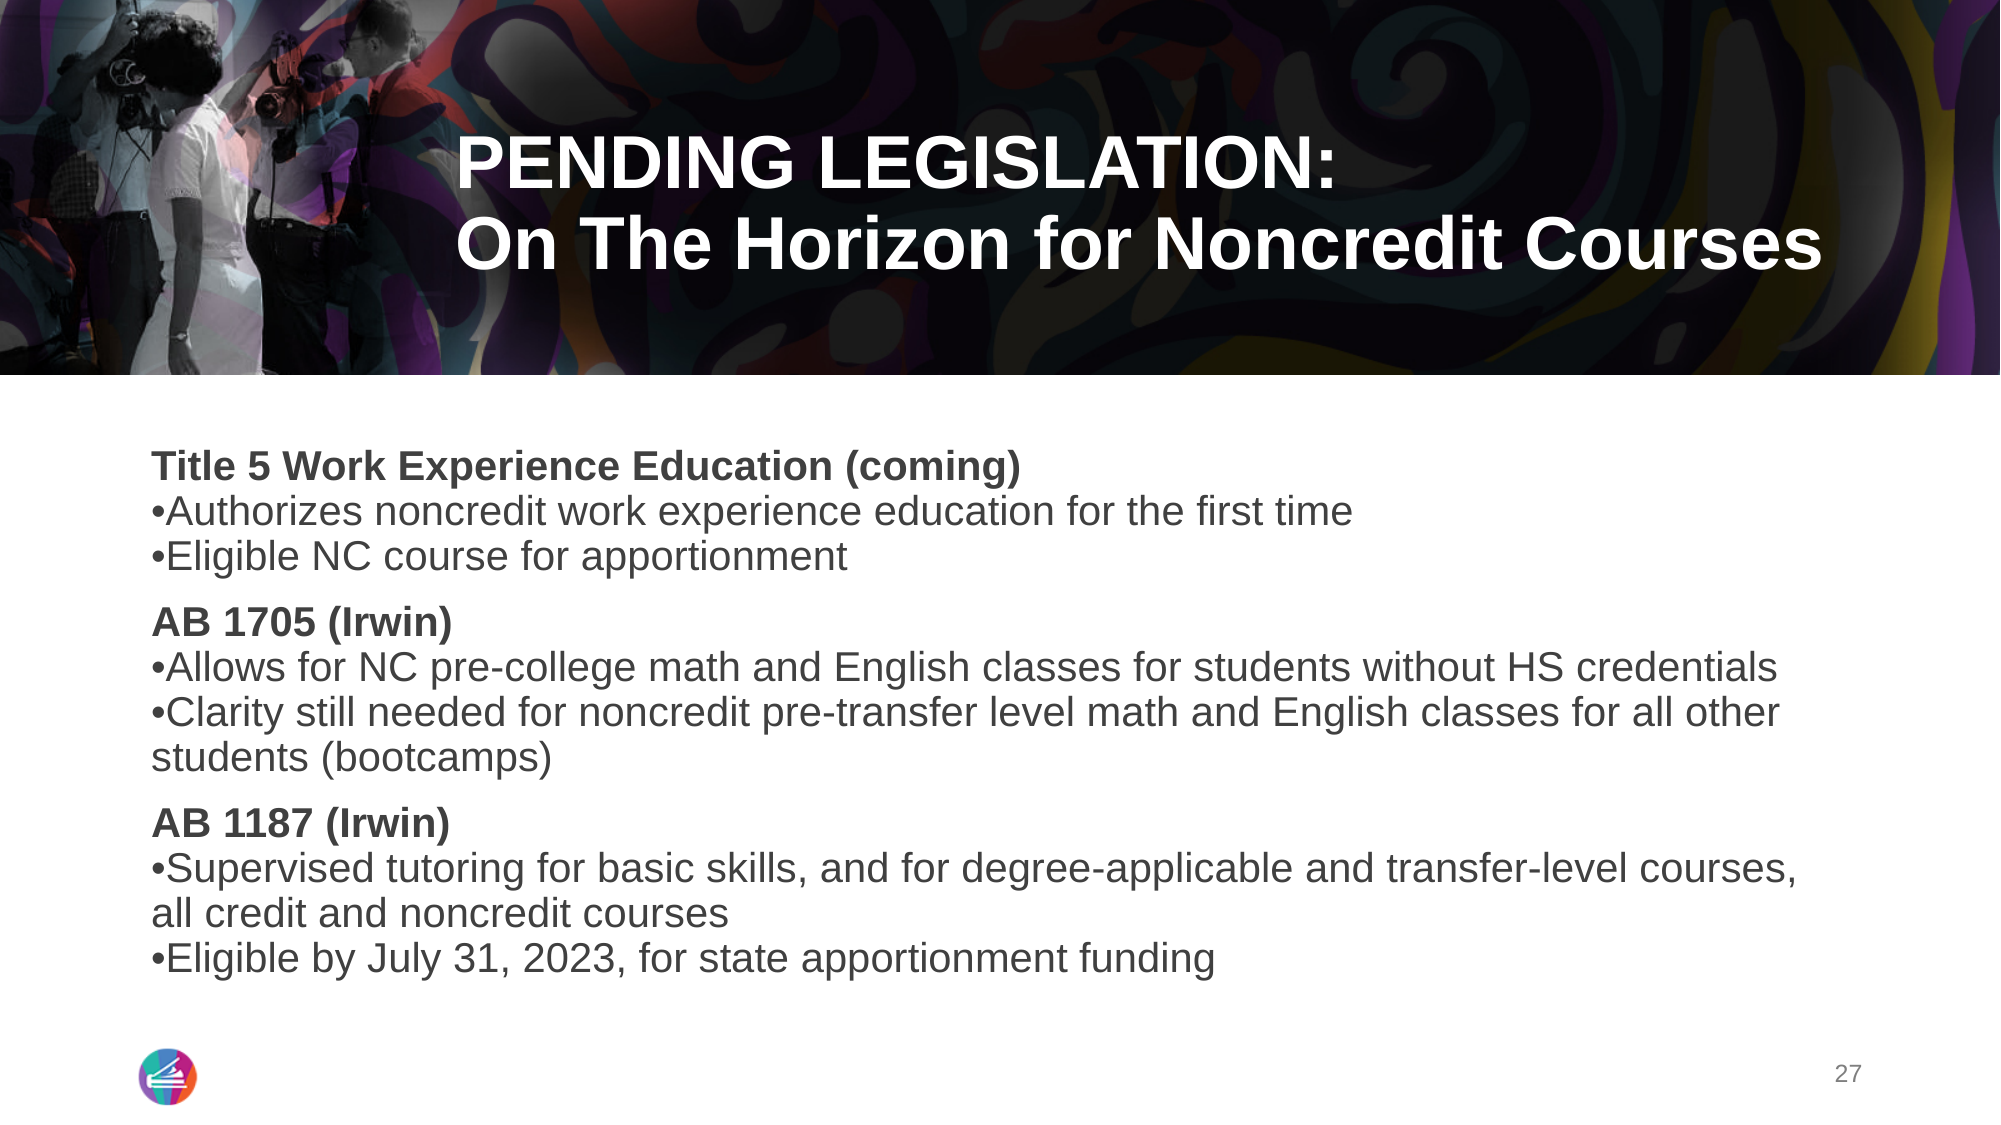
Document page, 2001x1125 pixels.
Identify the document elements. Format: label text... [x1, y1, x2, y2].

title PENDING LEGISLATION: On The Horizon for Noncredit Courses [440, 66, 1863, 343]
picture [136, 1046, 199, 1108]
slide_number 27 [1712, 1042, 1863, 1103]
list Title 5 Work Experience Education (coming) •Authorizes noncredit work experience education for the first time •Eligible NC course for apportionment AB 1705 (Irwin) •Allows for NC pre-college math and English classes for students without HS credentials •Clarity still needed for noncredit pre-transfer level math and English classes for all other students (bootcamps) AB 1187 (Irwin) •Supervised tutoring for basic skills, and for degree-applicable and transfer-level courses, all credit and noncredit courses •Eligible by July 31, 2023, for state apportionment funding [136, 436, 1863, 1023]
picture [0, 0, 2000, 375]
